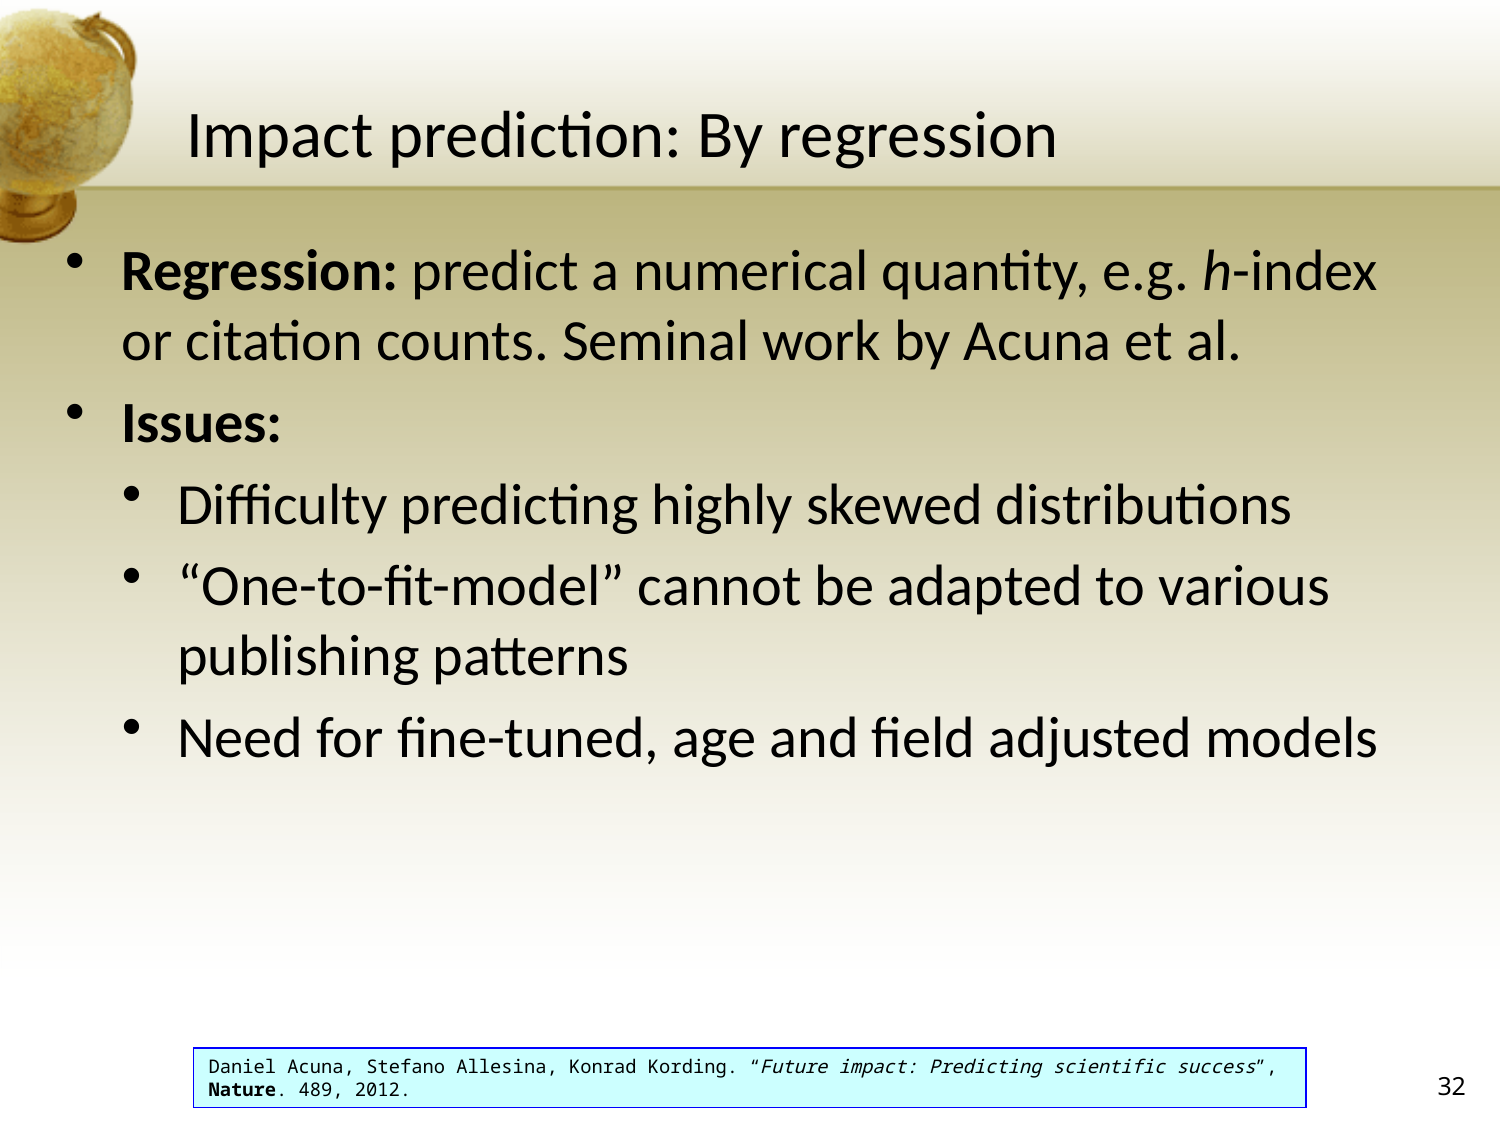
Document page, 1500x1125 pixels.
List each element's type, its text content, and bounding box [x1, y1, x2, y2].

picture [0, 0, 1500, 1125]
text_box Daniel Acuna, Stefano Allesina, Konrad Kording. “Future impact: Predicting scientific success”, Nature. 489, 2012. [193, 1047, 1307, 1108]
title Impact prediction: By regression [171, 36, 1475, 179]
list Regression: predict a numerical quantity, e.g. h-index or citation counts. Seminal work by Acuna et al. Issues: Difficulty predicting highly skewed distributions “One-to-fit-model” cannot be adapted to various publishing patterns Need for fine-tuned, age and field adjusted models [50, 224, 1438, 1013]
slide_number 32 [1175, 1055, 1488, 1113]
